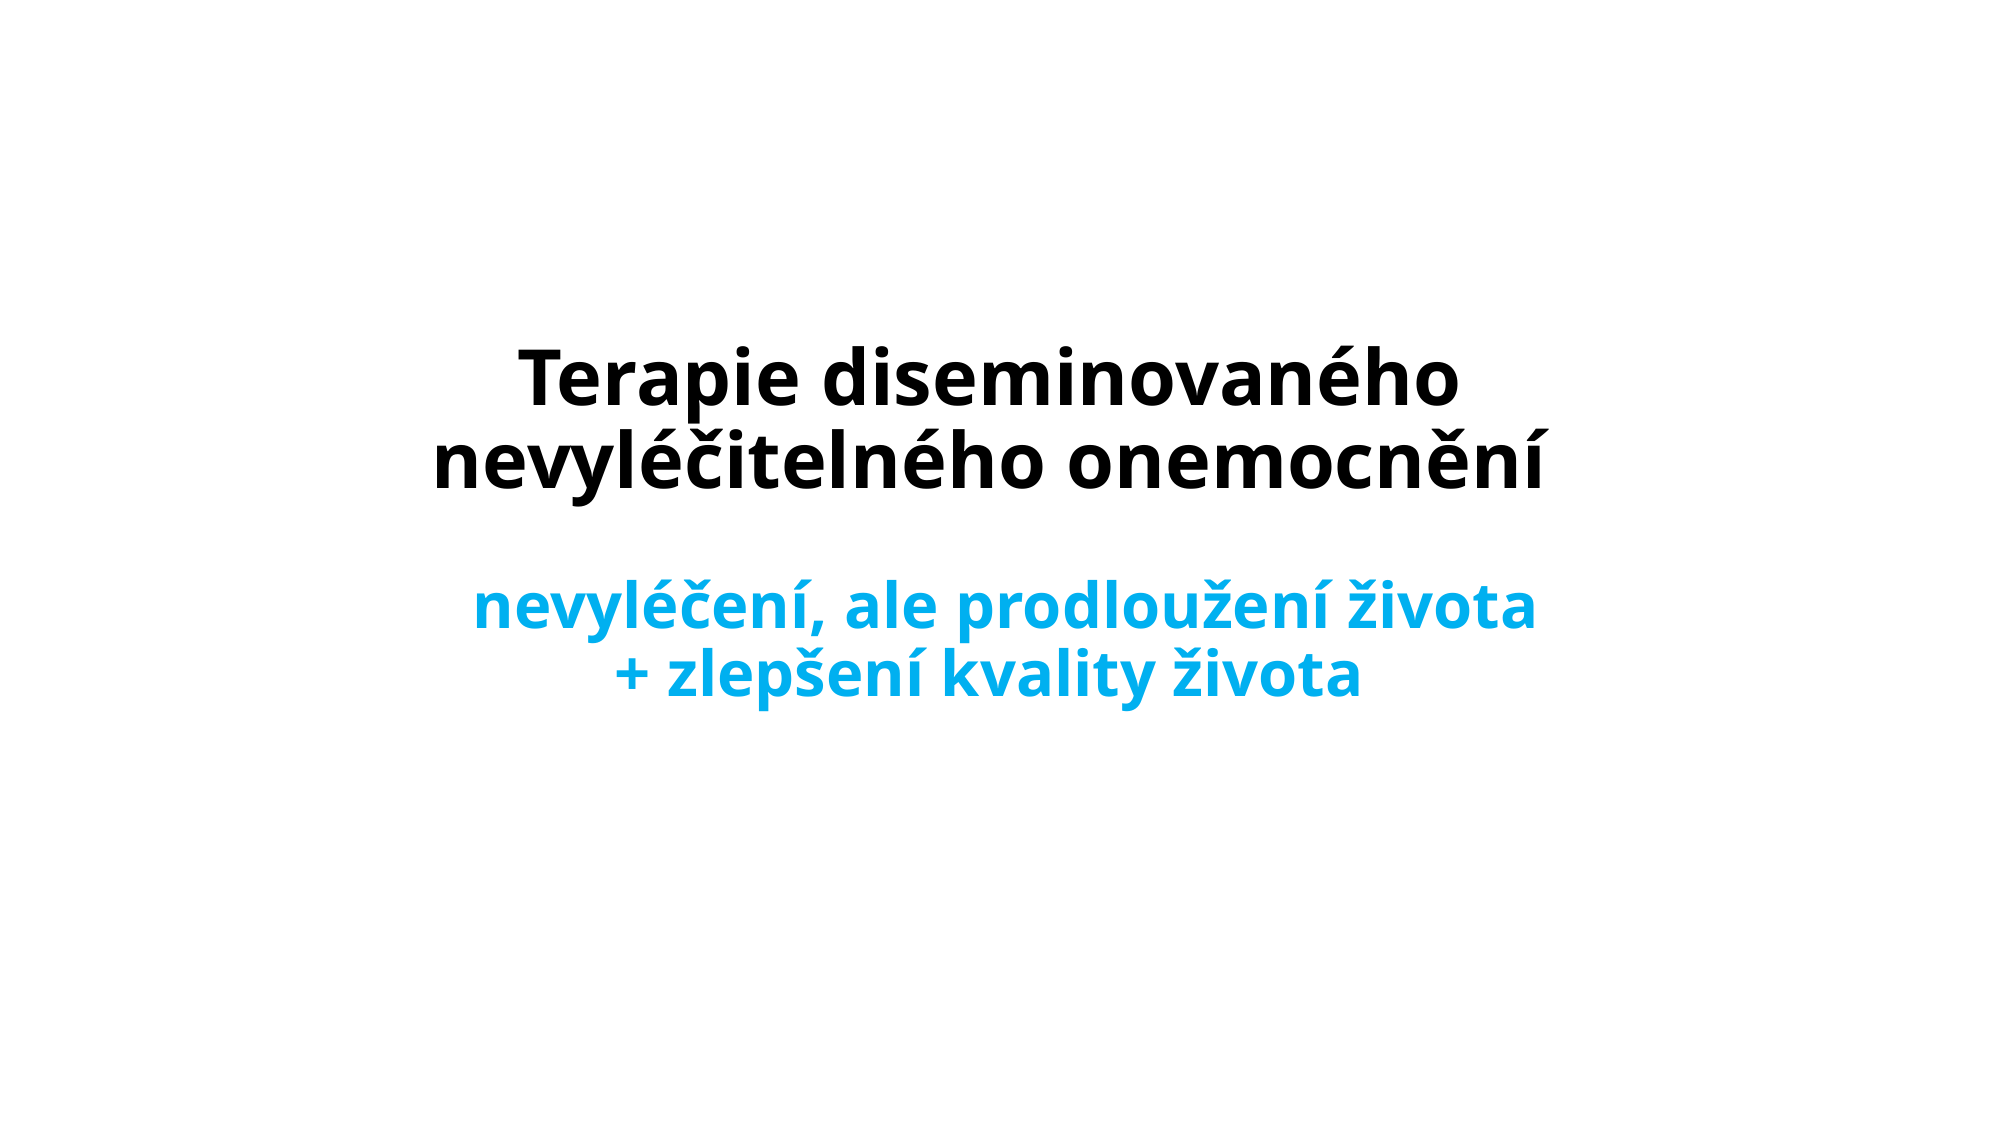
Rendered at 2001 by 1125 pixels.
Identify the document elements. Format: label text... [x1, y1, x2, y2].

title Terapie diseminovaného nevyléčitelného onemocnění nevyléčení, ale prodloužení života + zlepšení kvality života [239, 326, 1740, 718]
